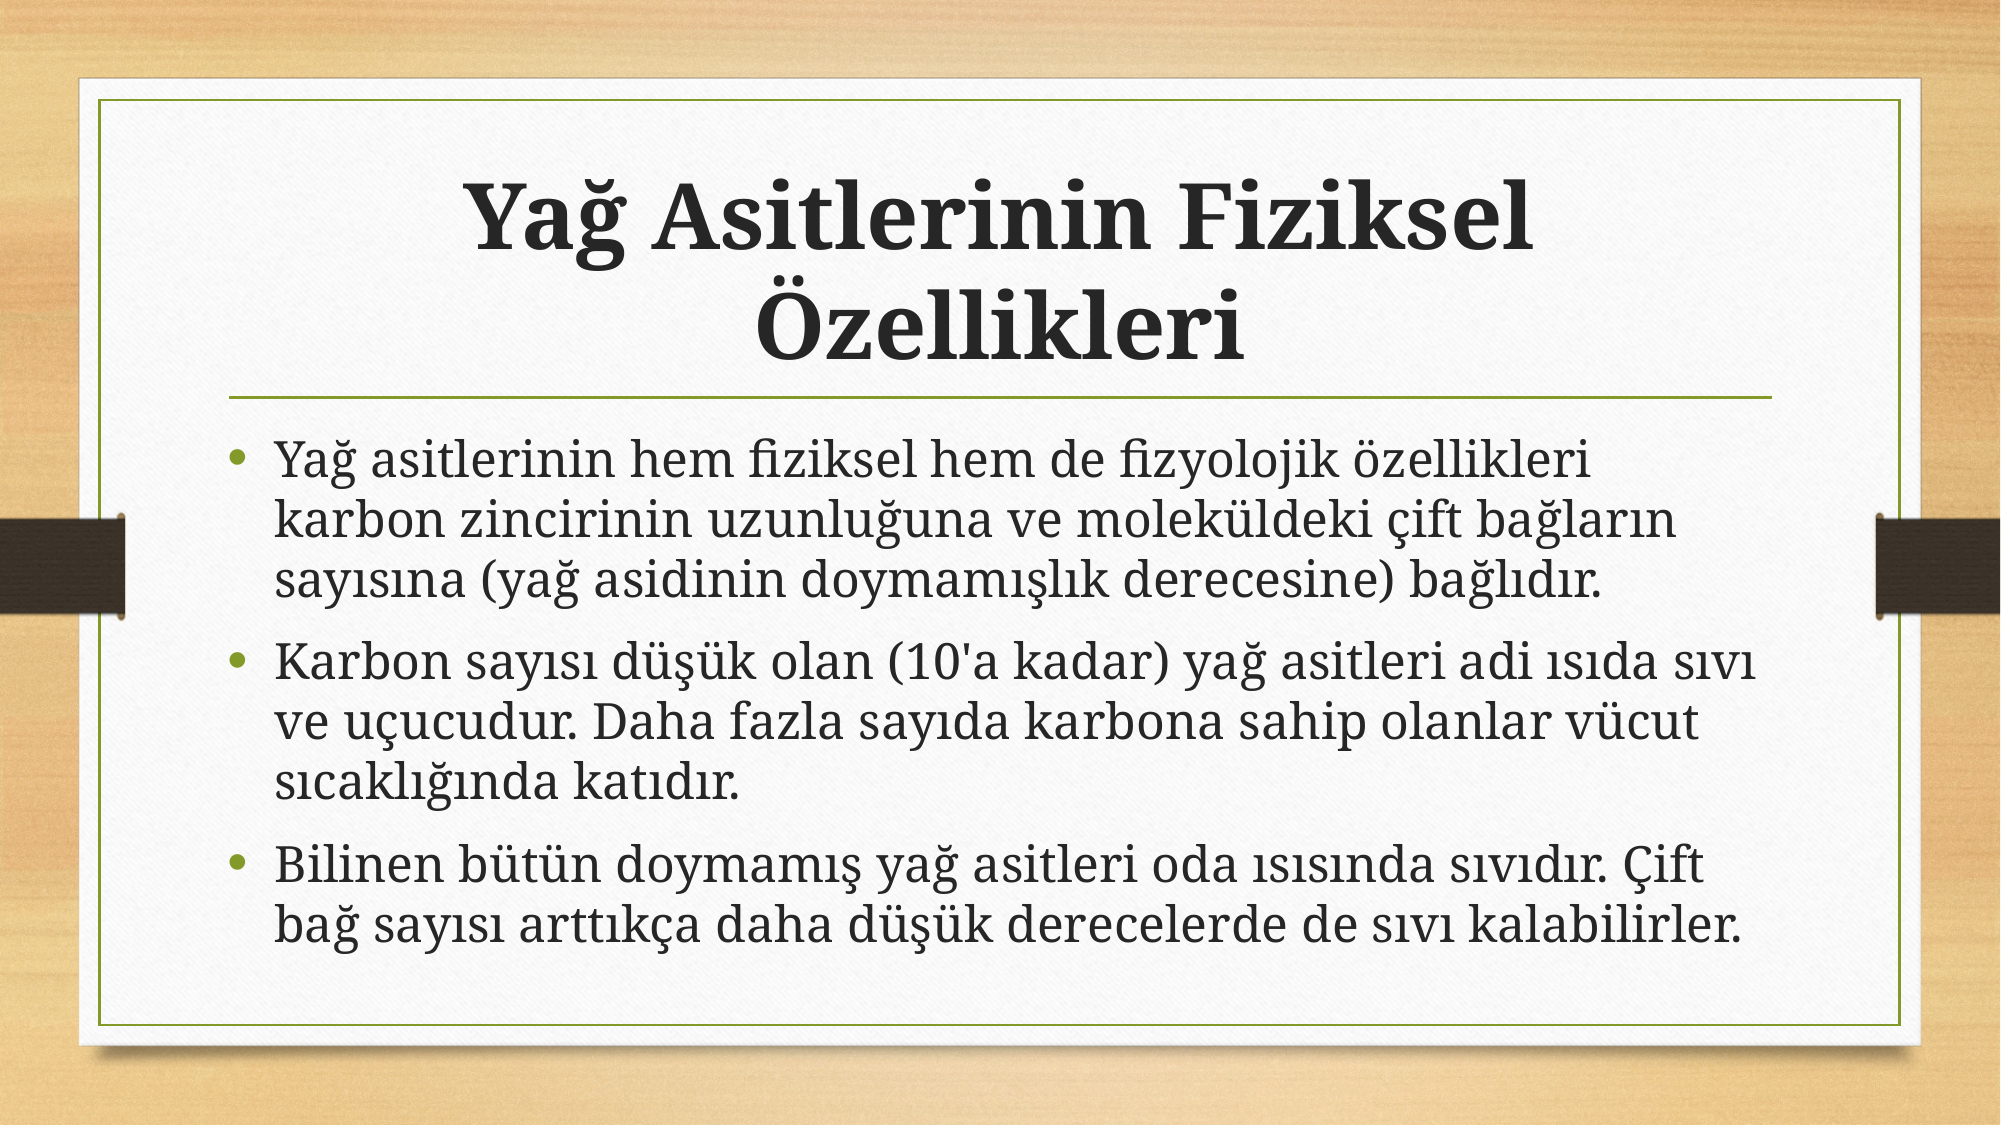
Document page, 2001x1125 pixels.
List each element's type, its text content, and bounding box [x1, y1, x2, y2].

picture [0, 0, 2001, 1125]
list Yağ asitlerinin hem fiziksel hem de fizyolojik özellikleri karbon zincirinin uzunluğuna ve moleküldeki çift bağların sayısına (yağ asidinin doymamışlık derecesine) bağlıdır. Karbon sayısı düşük olan (10'a kadar) yağ asitleri adi ısıda sıvı ve uçucudur. Daha fazla sayıda karbona sahip olanlar vücut sıcaklığında katıdır. Bilinen bütün doymamış yağ asitleri oda ısısında sıvıdır. Çift bağ sayısı arttıkça daha düşük derecelerde de sıvı kalabilirler. [212, 419, 1788, 964]
title Yağ Asitlerinin Fiziksel Özellikleri [212, 161, 1788, 375]
